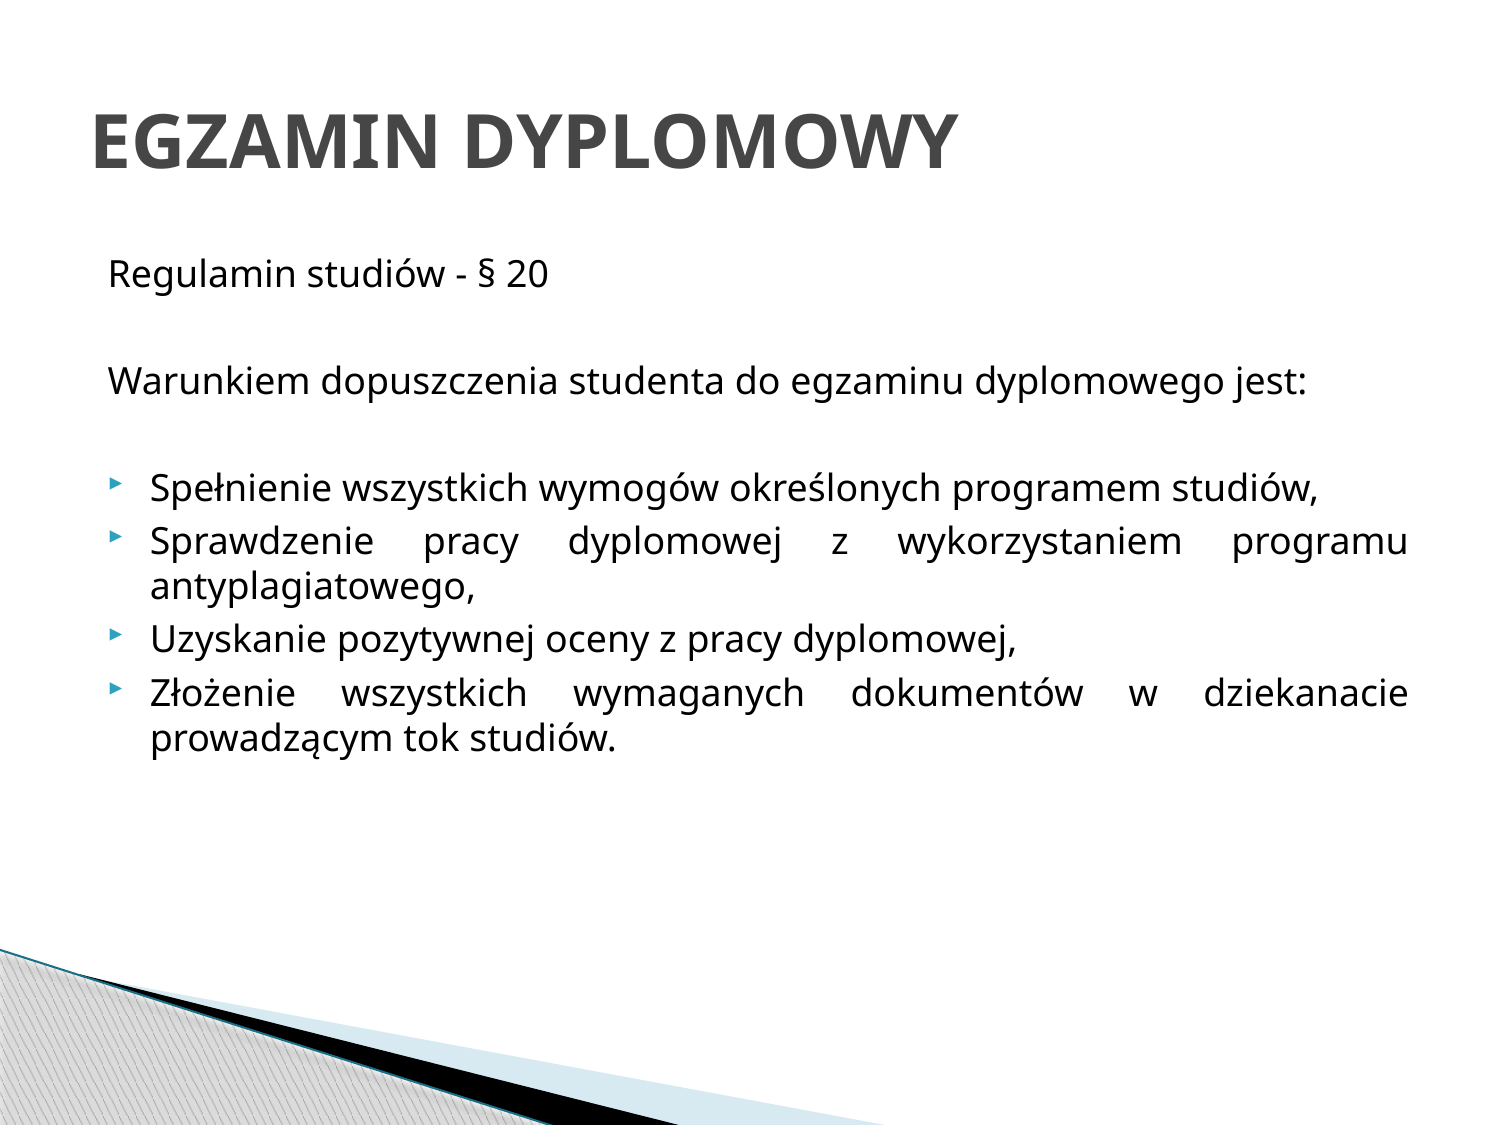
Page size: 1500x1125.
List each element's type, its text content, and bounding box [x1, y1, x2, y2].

list Regulamin studiów - § 20 Warunkiem dopuszczenia studenta do egzaminu dyplomowego jest: Spełnienie wszystkich wymogów określonych programem studiów, Sprawdzenie pracy dyplomowej z wykorzystaniem programu antyplagiatowego, Uzyskanie pozytywnej oceny z pracy dyplomowej, Złożenie wszystkich wymaganych dokumentów w dziekanacie prowadzącym tok studiów. [75, 243, 1425, 986]
title EGZAMIN DYPLOMOWY [75, 45, 1425, 233]
